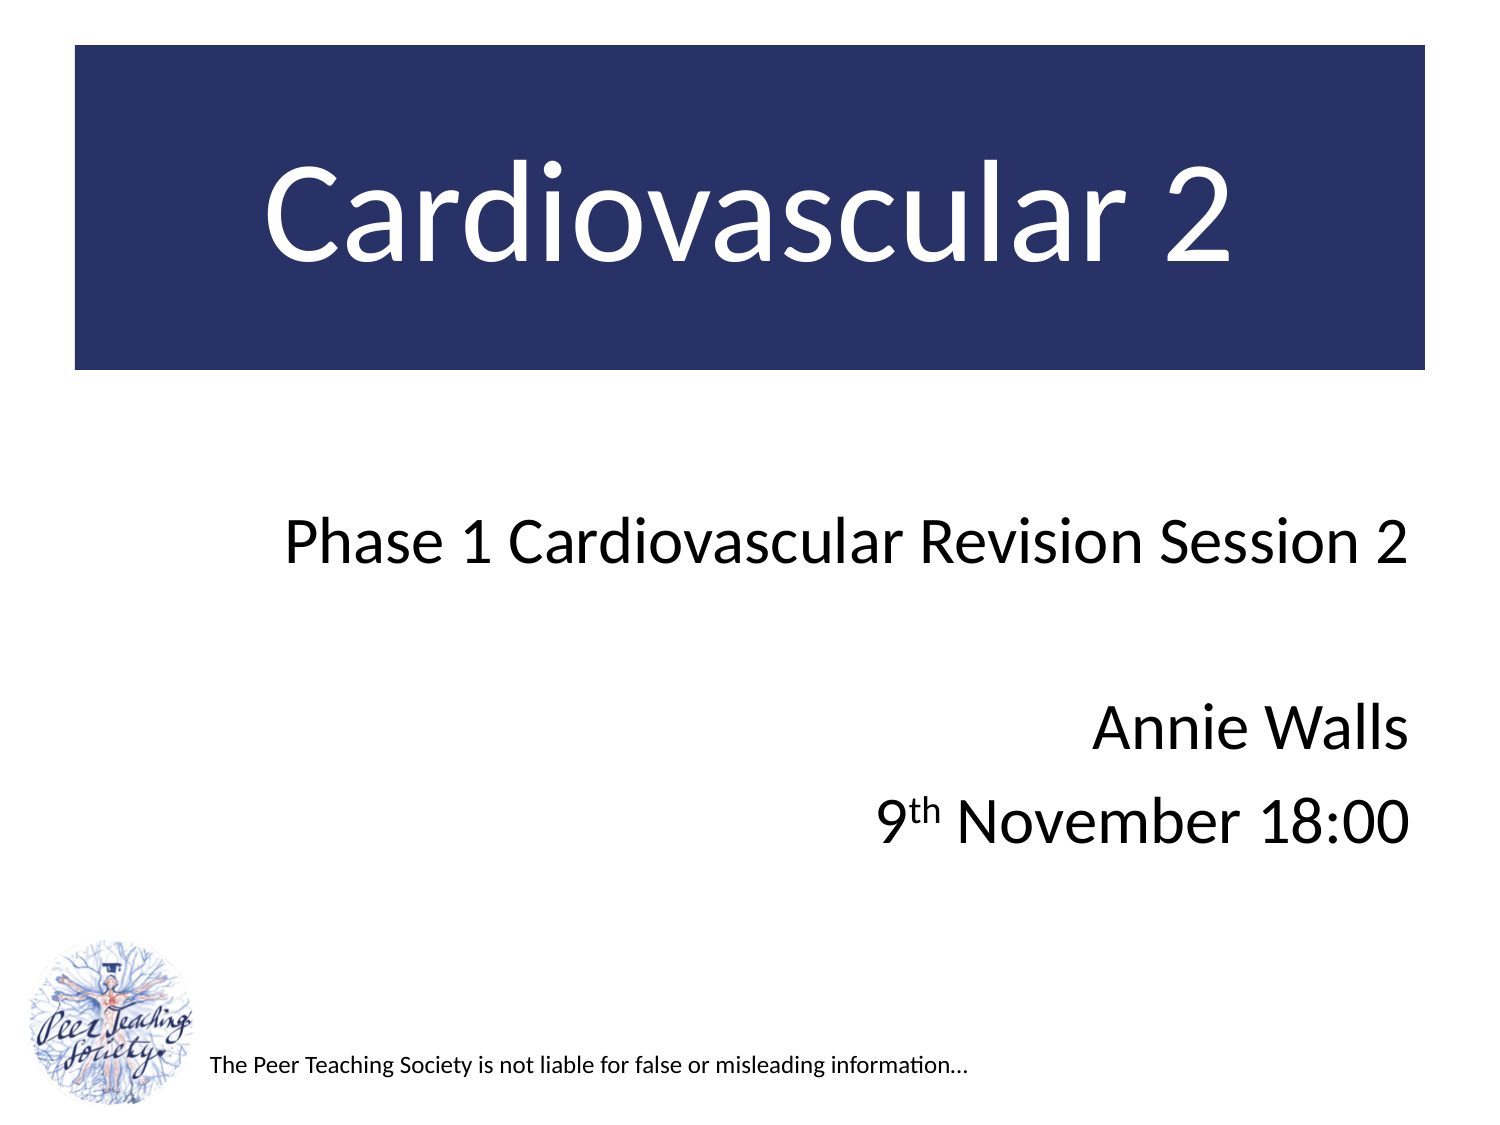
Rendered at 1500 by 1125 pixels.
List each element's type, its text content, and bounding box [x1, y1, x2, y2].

picture [26, 938, 195, 1107]
text_box Cardiovascular 2 [144, 107, 1356, 477]
text_box [74, 45, 1425, 370]
list Phase 1 Cardiovascular Revision Session 2 Annie Walls 9th November 18:00 [75, 489, 1425, 1005]
